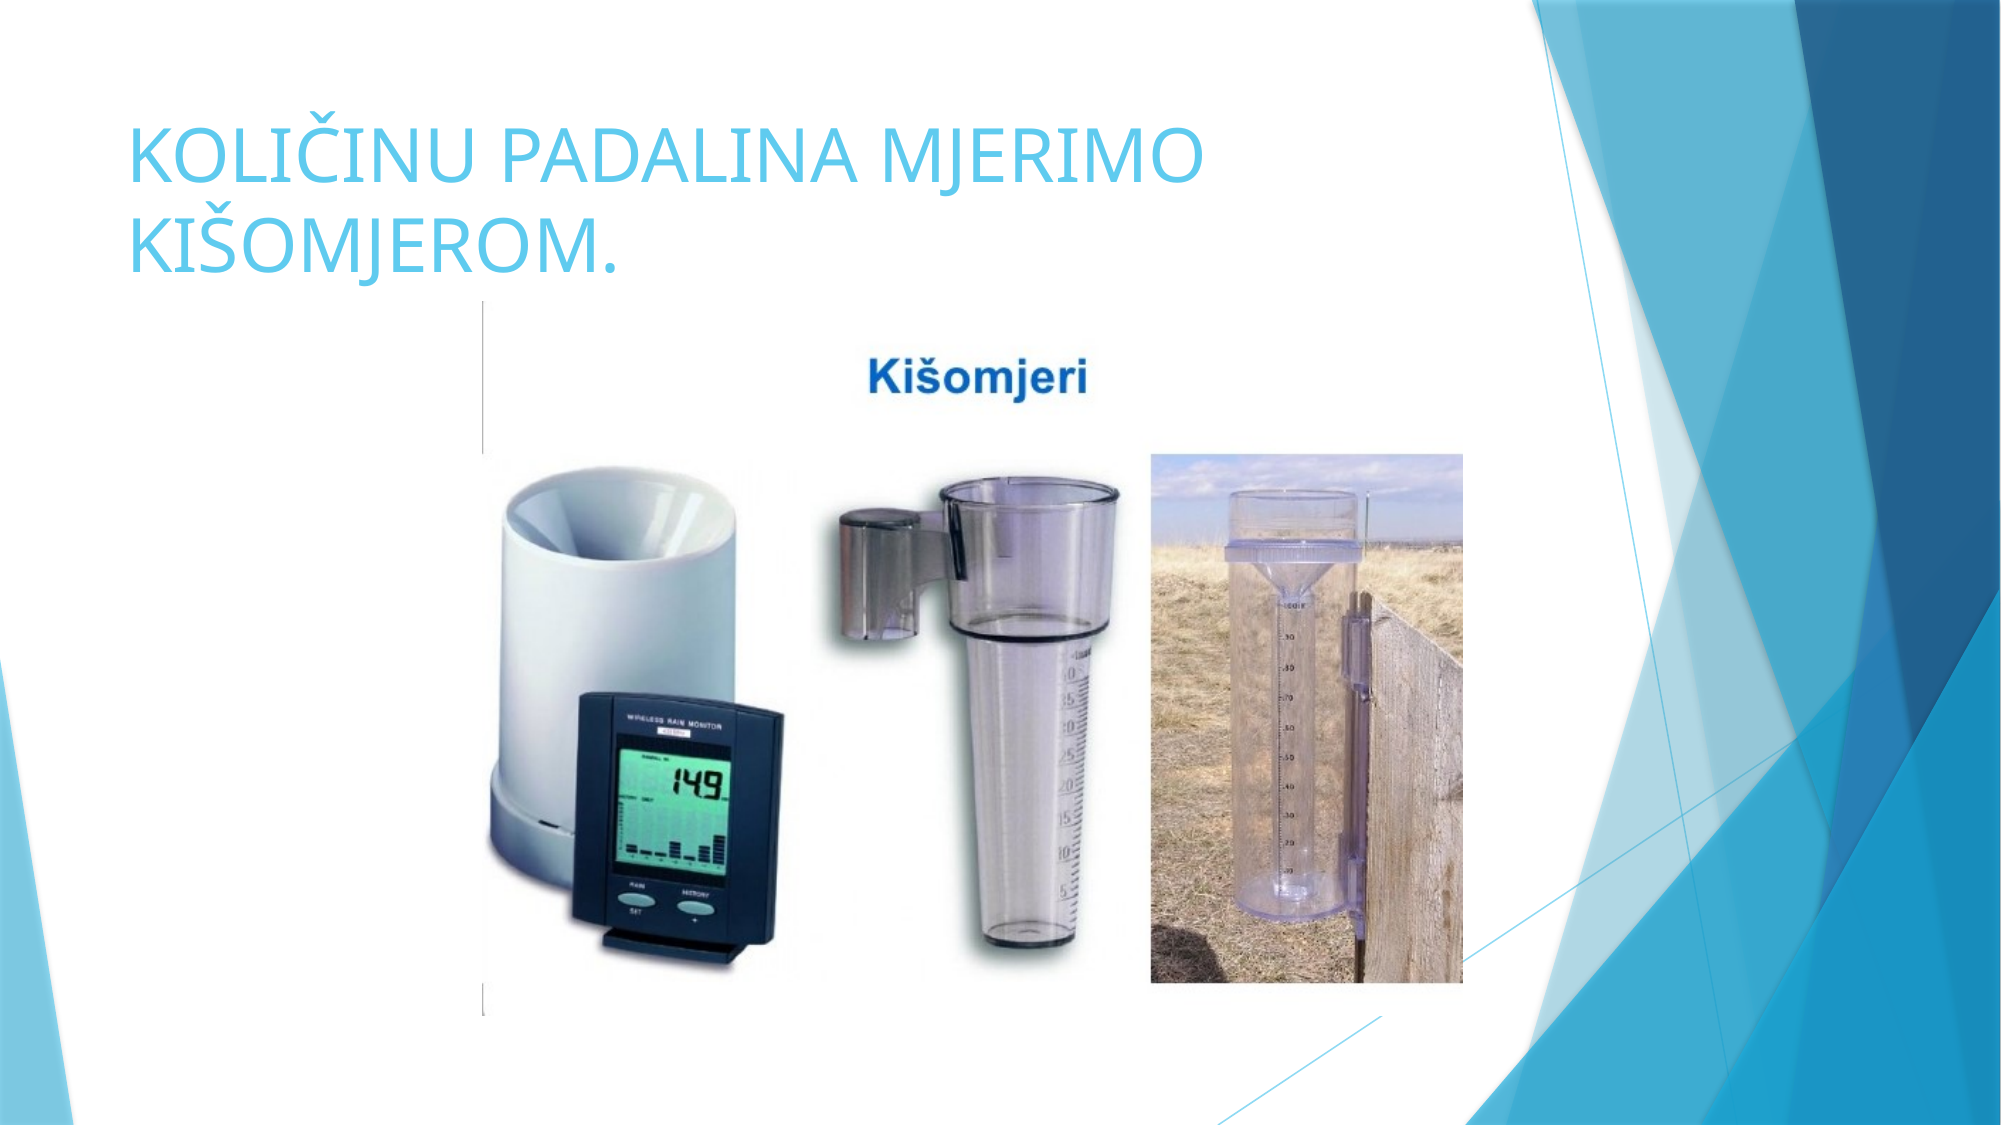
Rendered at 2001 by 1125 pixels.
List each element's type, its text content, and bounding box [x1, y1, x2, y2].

title KOLIČINU PADALINA MJERIMO KIŠOMJEROM. [111, 99, 1522, 317]
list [481, 300, 1463, 1016]
